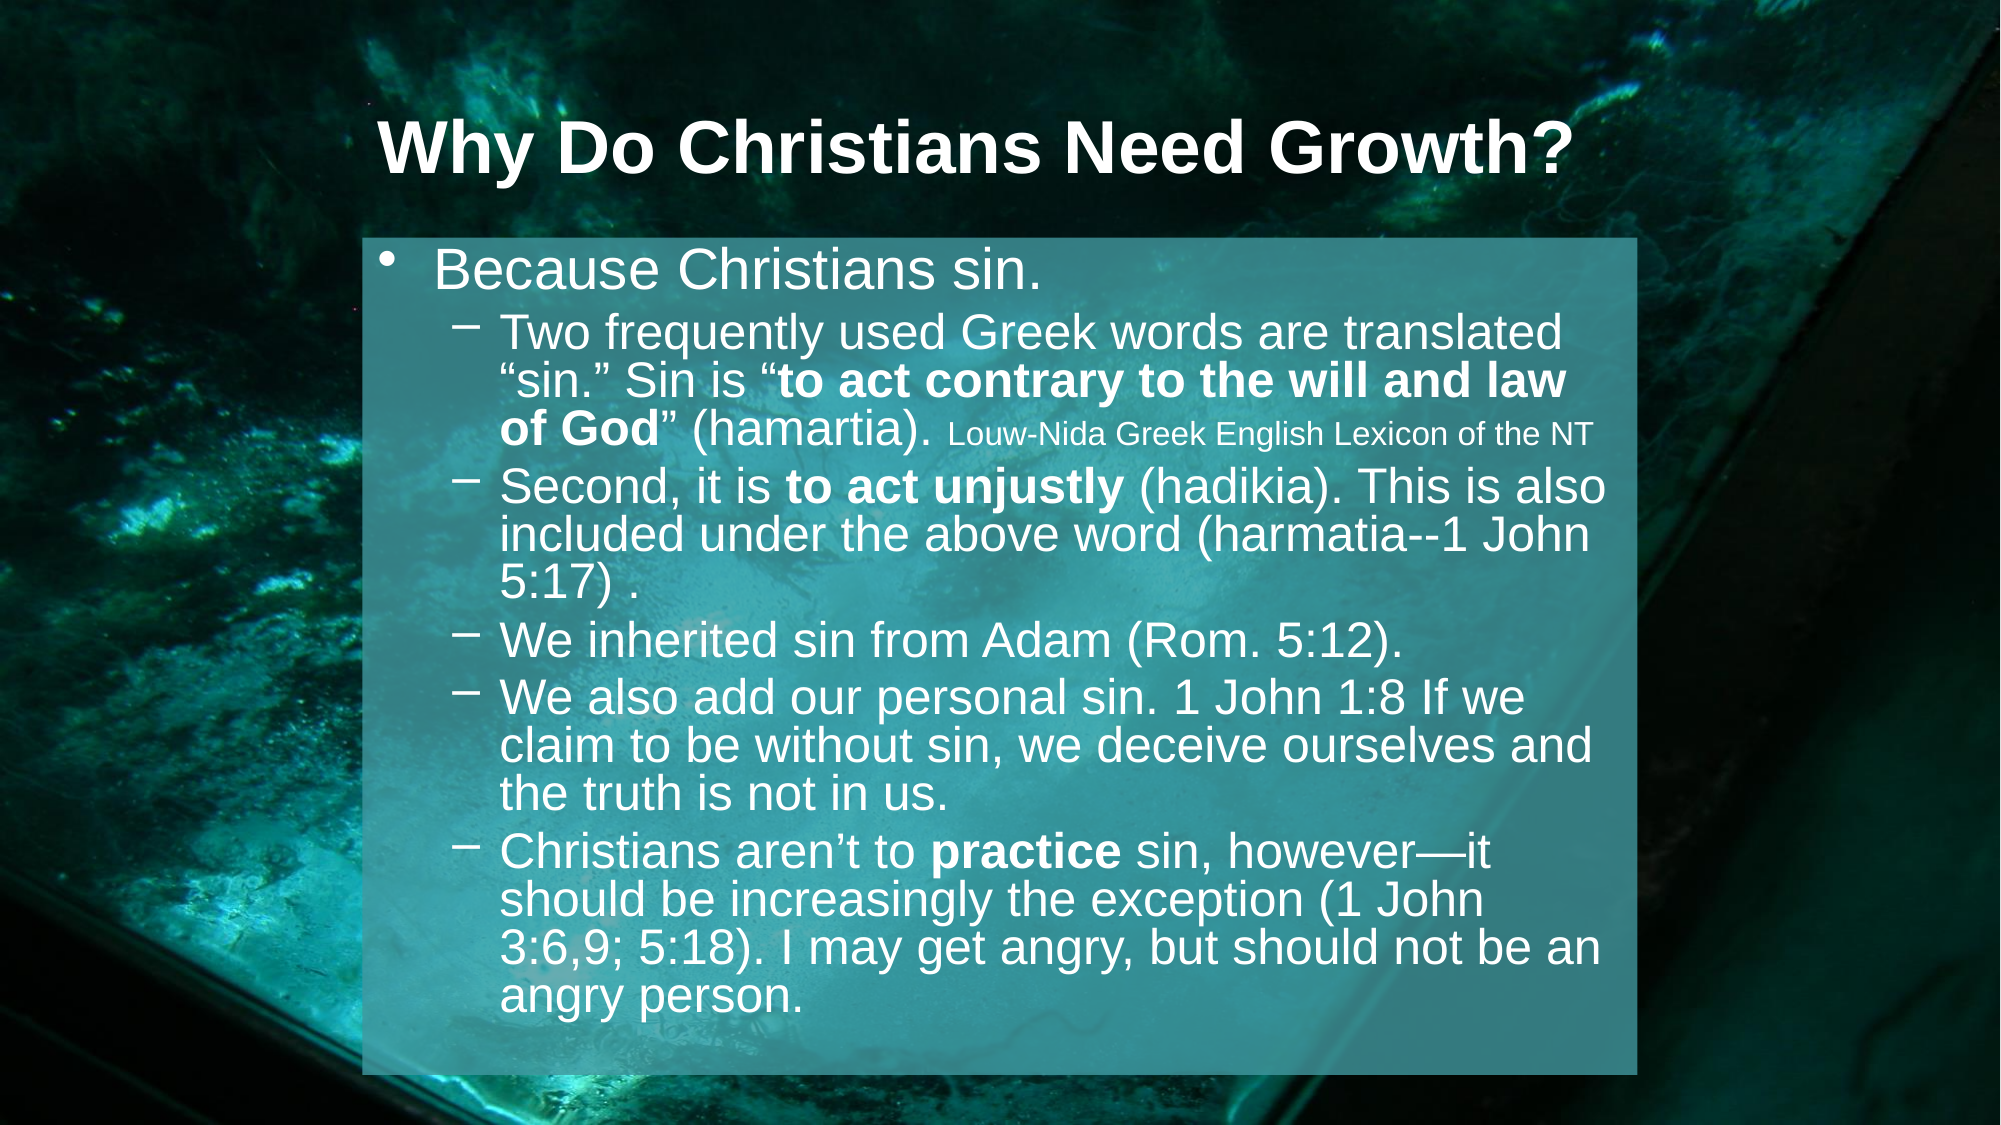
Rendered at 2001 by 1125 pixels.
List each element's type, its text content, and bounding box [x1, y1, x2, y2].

list Because Christians sin. Two frequently used Greek words are translated “sin.” Sin is “to act contrary to the will and law of God” (hamartia). Louw-Nida Greek English Lexicon of the NT Second, it is to act unjustly (hadikia). This is also included under the above word (harmatia--1 John 5:17) . We inherited sin from Adam (Rom. 5:12). We also add our personal sin. 1 John 1:8 If we claim to be without sin, we deceive ourselves and the truth is not in us. Christians aren’t to practice sin, however—it should be increasingly the exception (1 John 3:6,9; 5:18). I may get angry, but should not be an angry person. [362, 237, 1638, 1075]
title Why Do Christians Need Growth? [362, 50, 1675, 238]
picture [0, 0, 2001, 1125]
